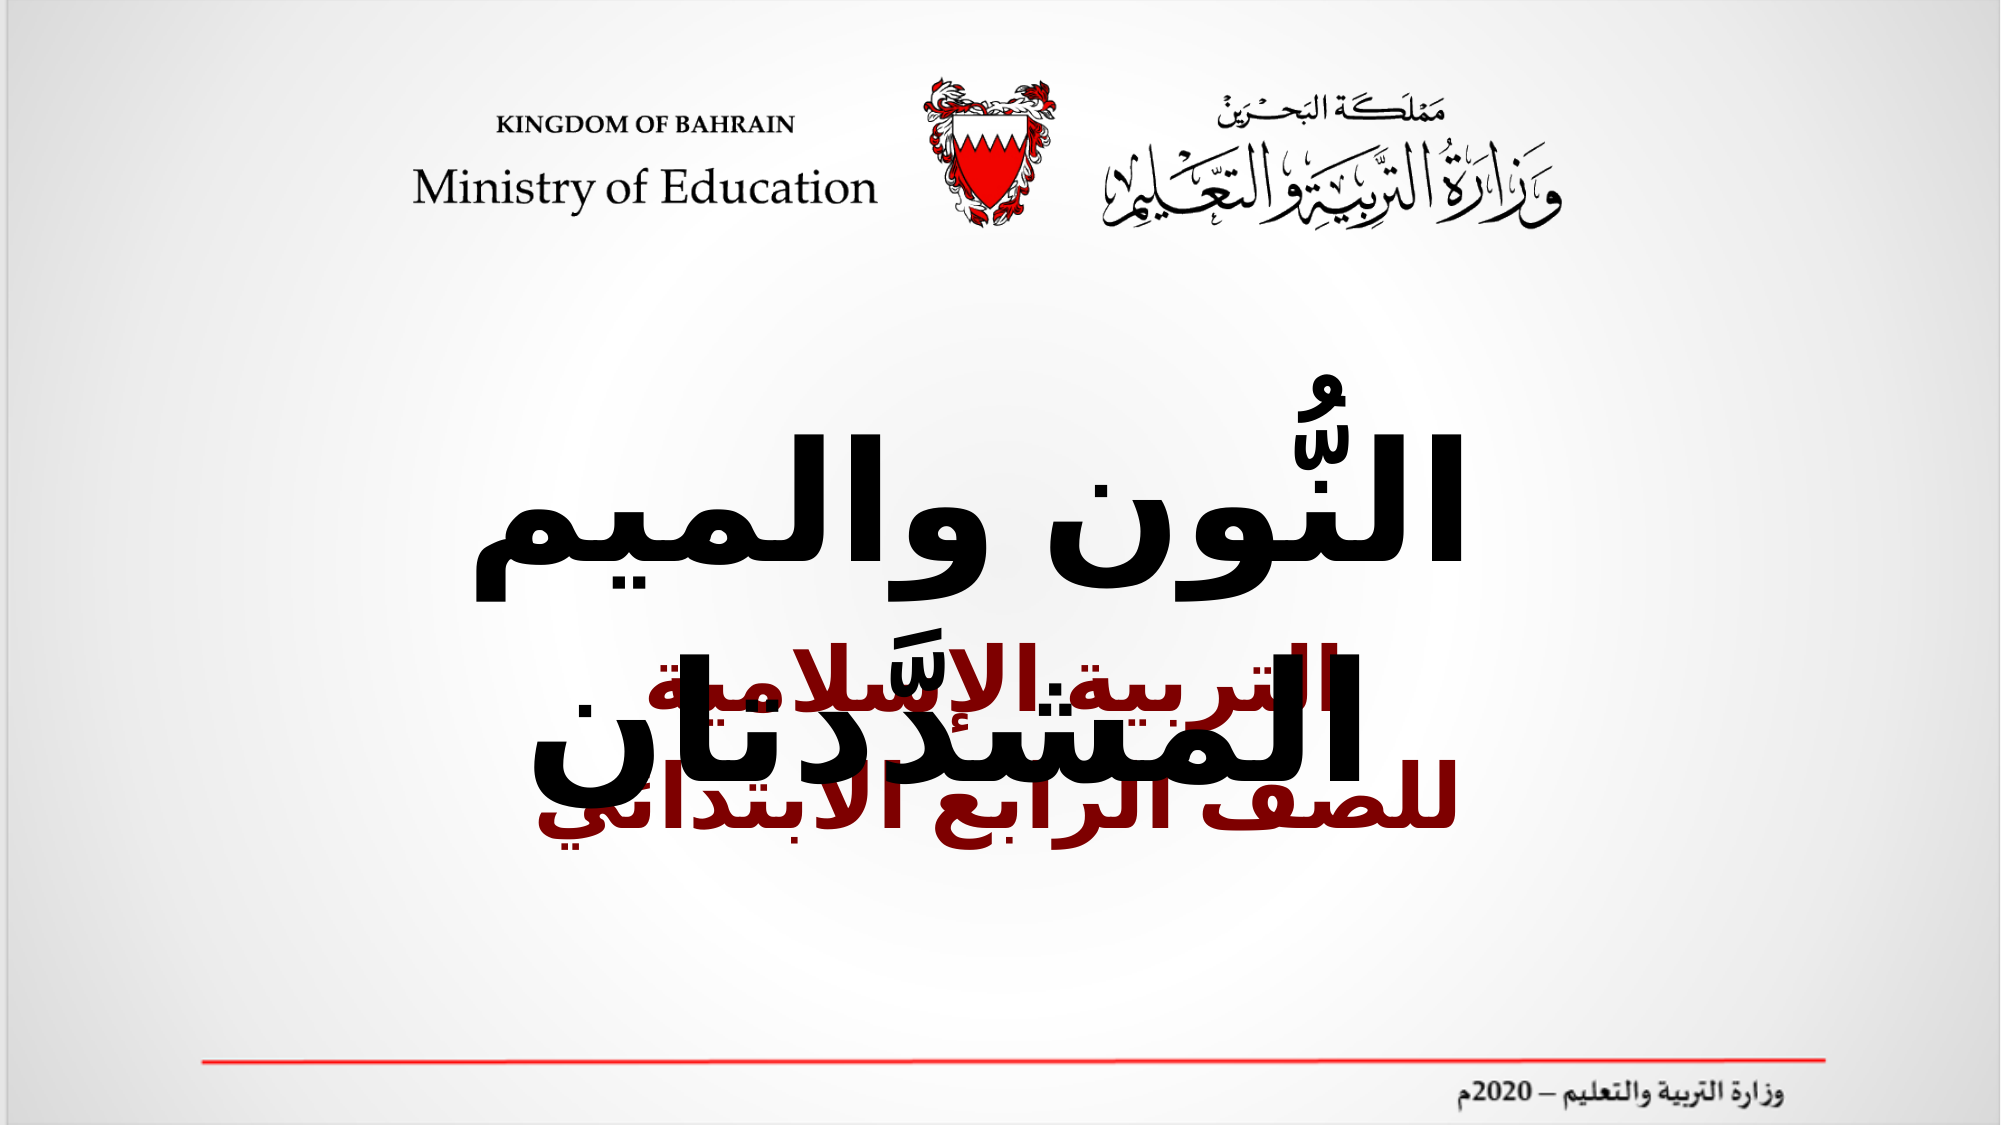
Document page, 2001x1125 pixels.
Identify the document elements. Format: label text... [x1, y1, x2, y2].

picture [0, 0, 2001, 1125]
text_box التربية الإسلامية للصف الرابع الابتدائي [333, 822, 1642, 964]
text_box النُّون والميم المشدَّدتان [274, 367, 1666, 822]
